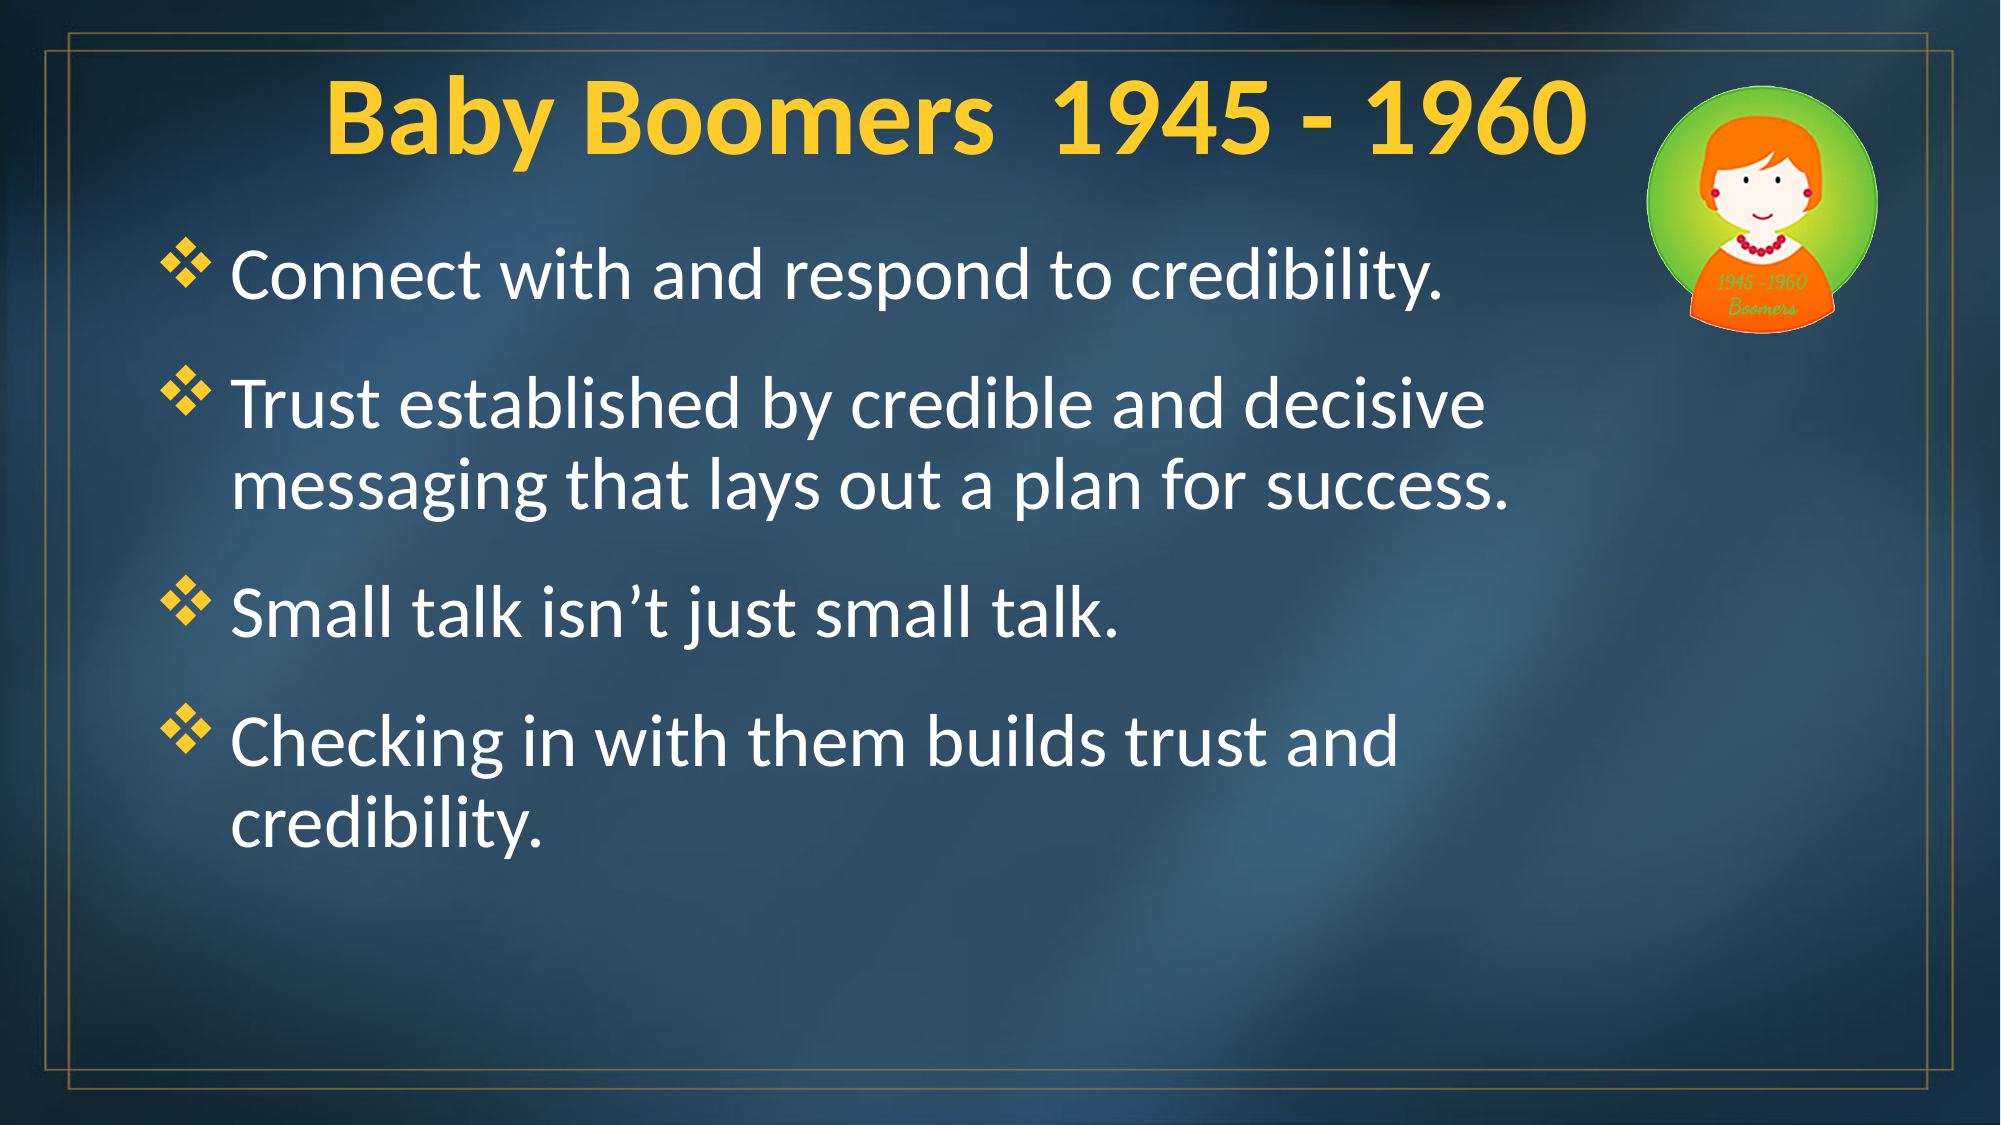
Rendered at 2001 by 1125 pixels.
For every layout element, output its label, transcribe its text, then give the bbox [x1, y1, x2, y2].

text_box Baby Boomers 1945 - 1960 [310, 49, 1687, 174]
text_box Connect with and respond to credibility. Trust established by credible and decisive messaging that lays out a plan for success. Small talk isn’t just small talk. Checking in with them builds trust and credibility. [139, 227, 1744, 1075]
picture [0, 0, 2001, 1125]
